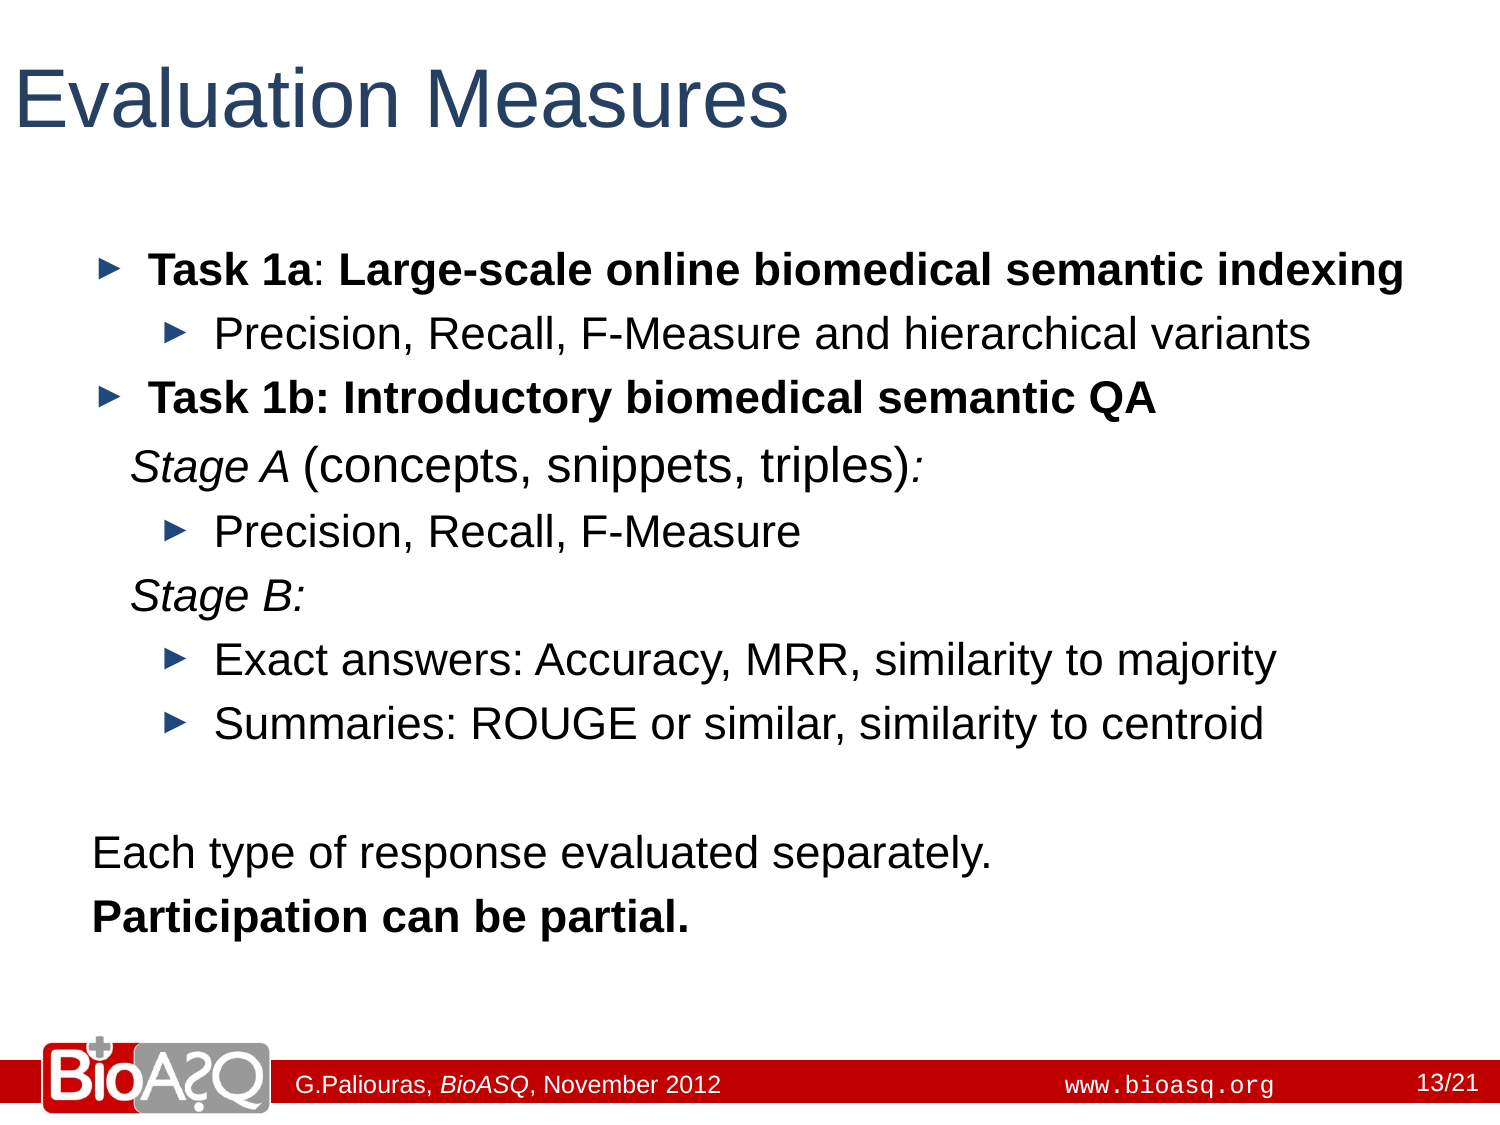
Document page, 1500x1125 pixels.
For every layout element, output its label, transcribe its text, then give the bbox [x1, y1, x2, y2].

title Evaluation Measures [0, 0, 1349, 188]
picture [41, 1035, 271, 1114]
slide_number 13/21 [1376, 1051, 1495, 1112]
list Task 1a: Large-scale online biomedical semantic indexing Precision, Recall, F-Measure and hierarchical variants Task 1b: Introductory biomedical semantic QA Stage A (concepts, snippets, triples): Precision, Recall, F-Measure Stage B: Exact answers: Accuracy, MRR, similarity to majority Summaries: ROUGE or similar, similarity to centroid Each type of response evaluated separately. Participation can be partial. [76, 231, 1427, 1035]
